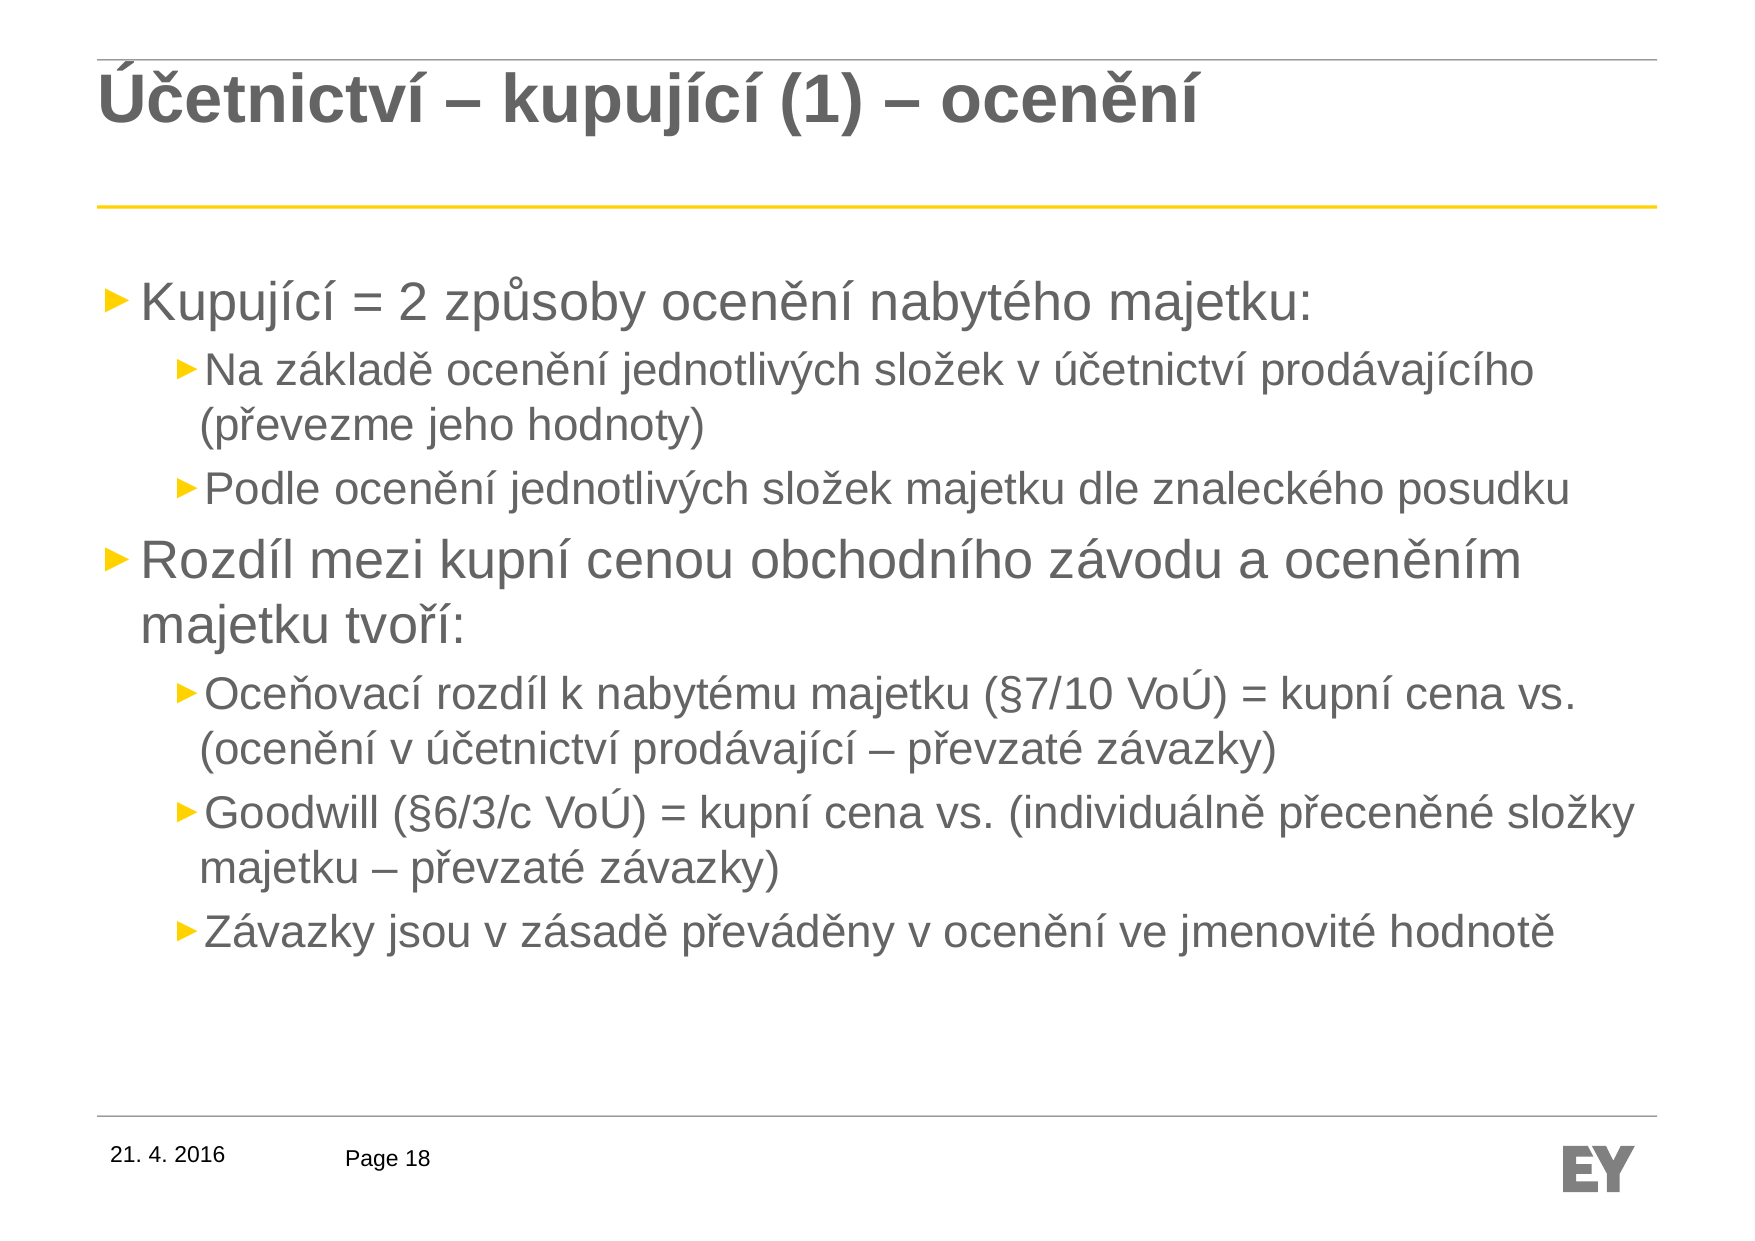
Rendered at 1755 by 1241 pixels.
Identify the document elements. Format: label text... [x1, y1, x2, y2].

title Účetnictví – kupující (1) – ocenění [96, 59, 1658, 202]
list Kupující = 2 způsoby ocenění nabytého majetku: Na základě ocenění jednotlivých složek v účetnictví prodávajícího (převezme jeho hodnoty) Podle ocenění jednotlivých složek majetku dle znaleckého posudku Rozdíl mezi kupní cenou obchodního závodu a oceněním majetku tvoří: Oceňovací rozdíl k nabytému majetku (§7/10 VoÚ) = kupní cena vs. (ocenění v účetnictví prodávající – převzaté závazky) Goodwill (§6/3/c VoÚ) = kupní cena vs. (individuálně přeceněné složky majetku – převzaté závazky) Závazky jsou v zásadě převáděny v ocenění ve jmenovité hodnotě [96, 265, 1658, 1081]
slide_number 21. 4. 2016 [109, 1139, 332, 1179]
